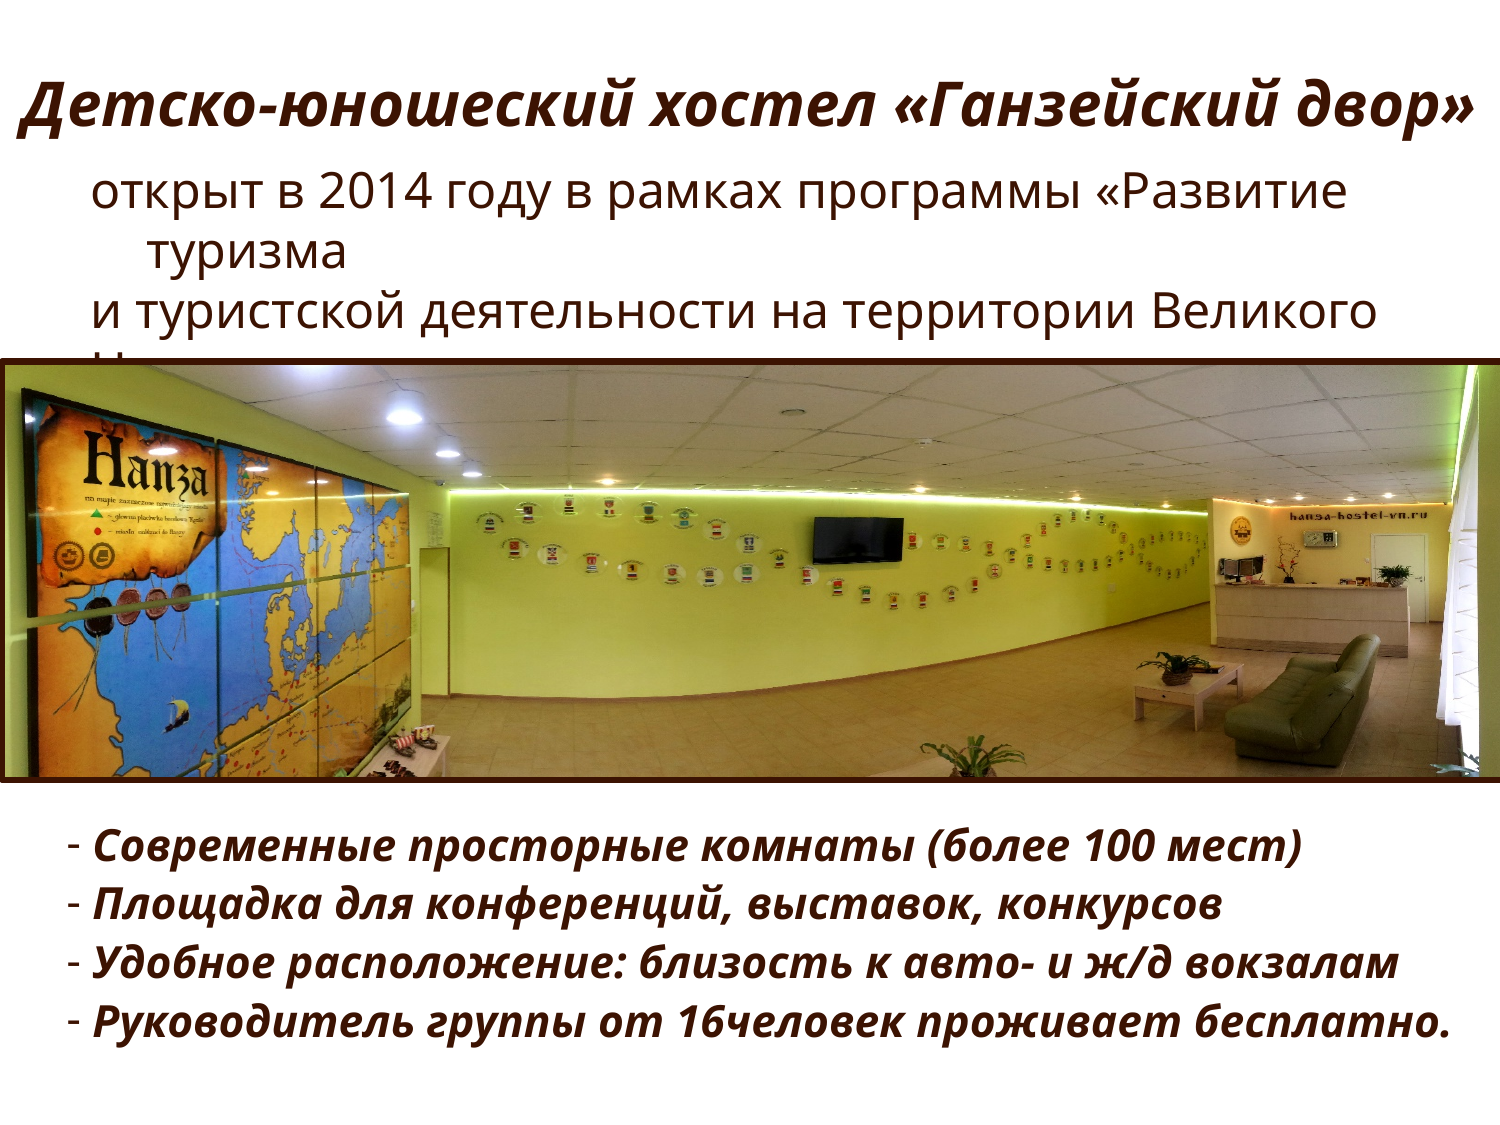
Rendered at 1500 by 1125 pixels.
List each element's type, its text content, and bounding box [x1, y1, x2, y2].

list открыт в 2014 году в рамках программы «Развитие туризма и туристской деятельности на территории Великого Новгорода». [75, 150, 1500, 358]
picture [4, 364, 1500, 777]
title Детско-юношеский хостел «Ганзейский двор» [0, 19, 1500, 184]
text_box Современные просторные комнаты (более 100 мест) Площадка для конференций, выставок, конкурсов Удобное расположение: близость к авто- и ж/д вокзалам Руководитель группы от 16человек проживает бесплатно. [51, 784, 1500, 1100]
